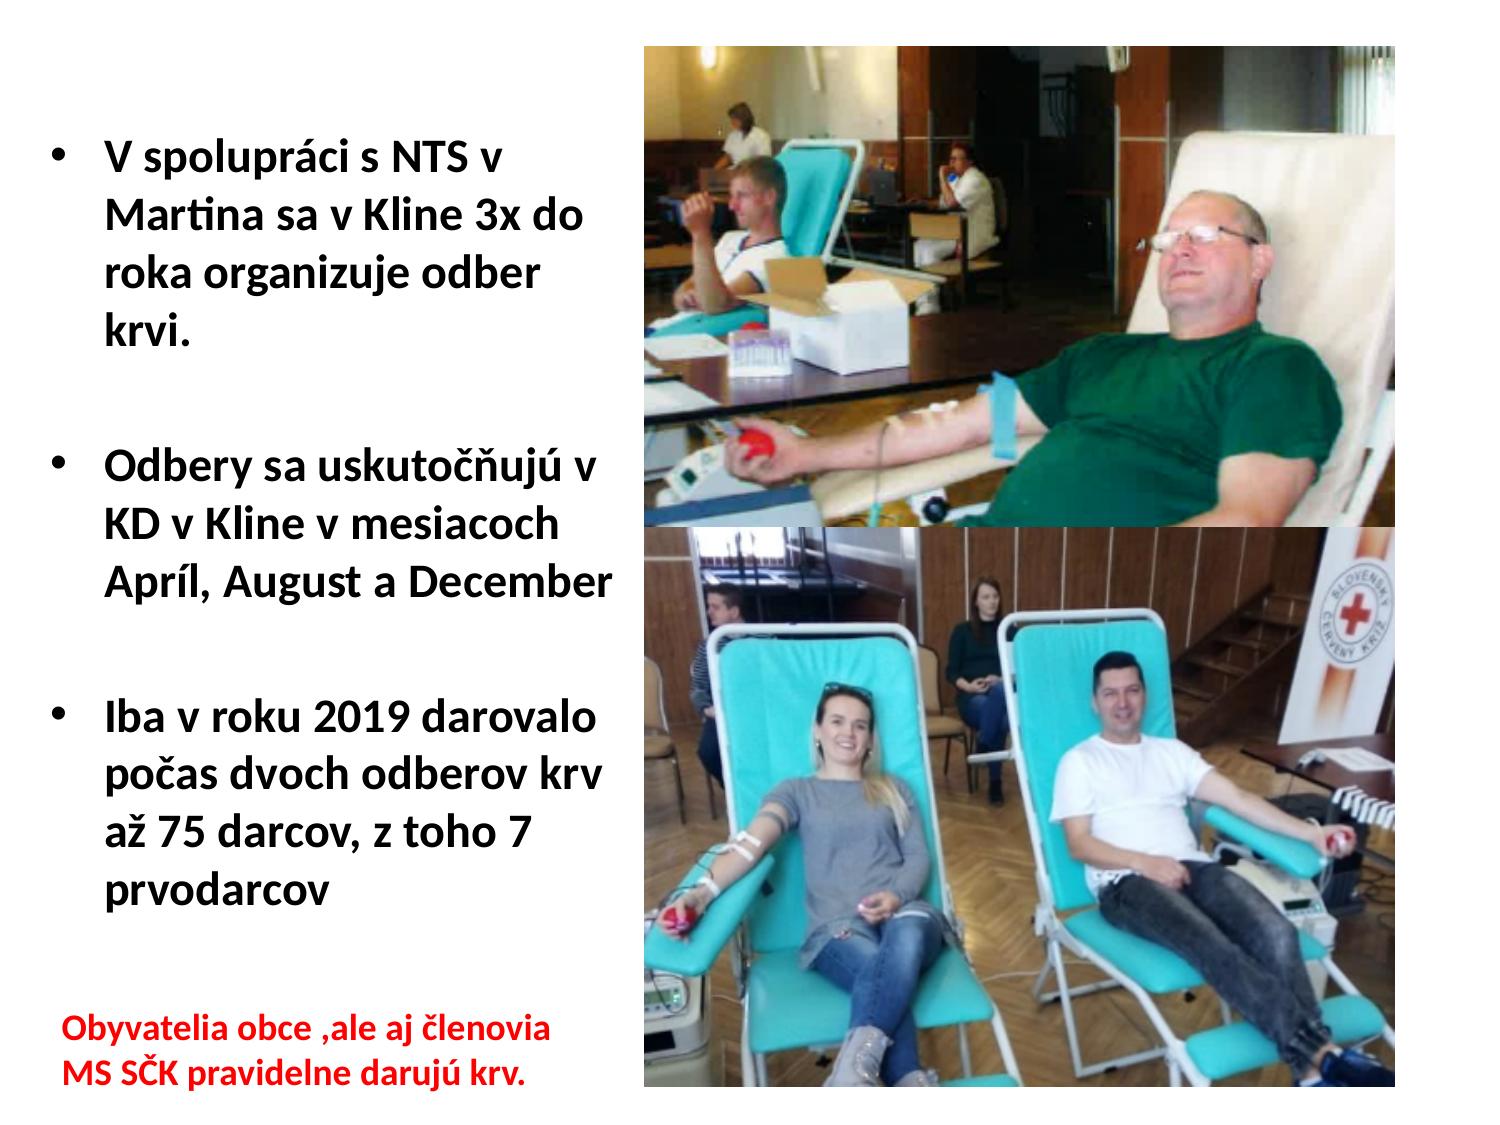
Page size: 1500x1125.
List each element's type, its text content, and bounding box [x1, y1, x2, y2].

list V spolupráci s NTS v Martina sa v Kline 3x do roka organizuje odber krvi. Odbery sa uskutočňujú v KD v Kline v mesiacoch Apríl, August a December Iba v roku 2019 darovalo počas dvoch odberov krv až 75 darcov, z toho 7 prvodarcov [35, 117, 633, 988]
text_box Obyvatelia obce ,ale aj členovia MS SČK pravidelne darujú krv. [46, 996, 610, 1101]
picture [644, 46, 1395, 1087]
